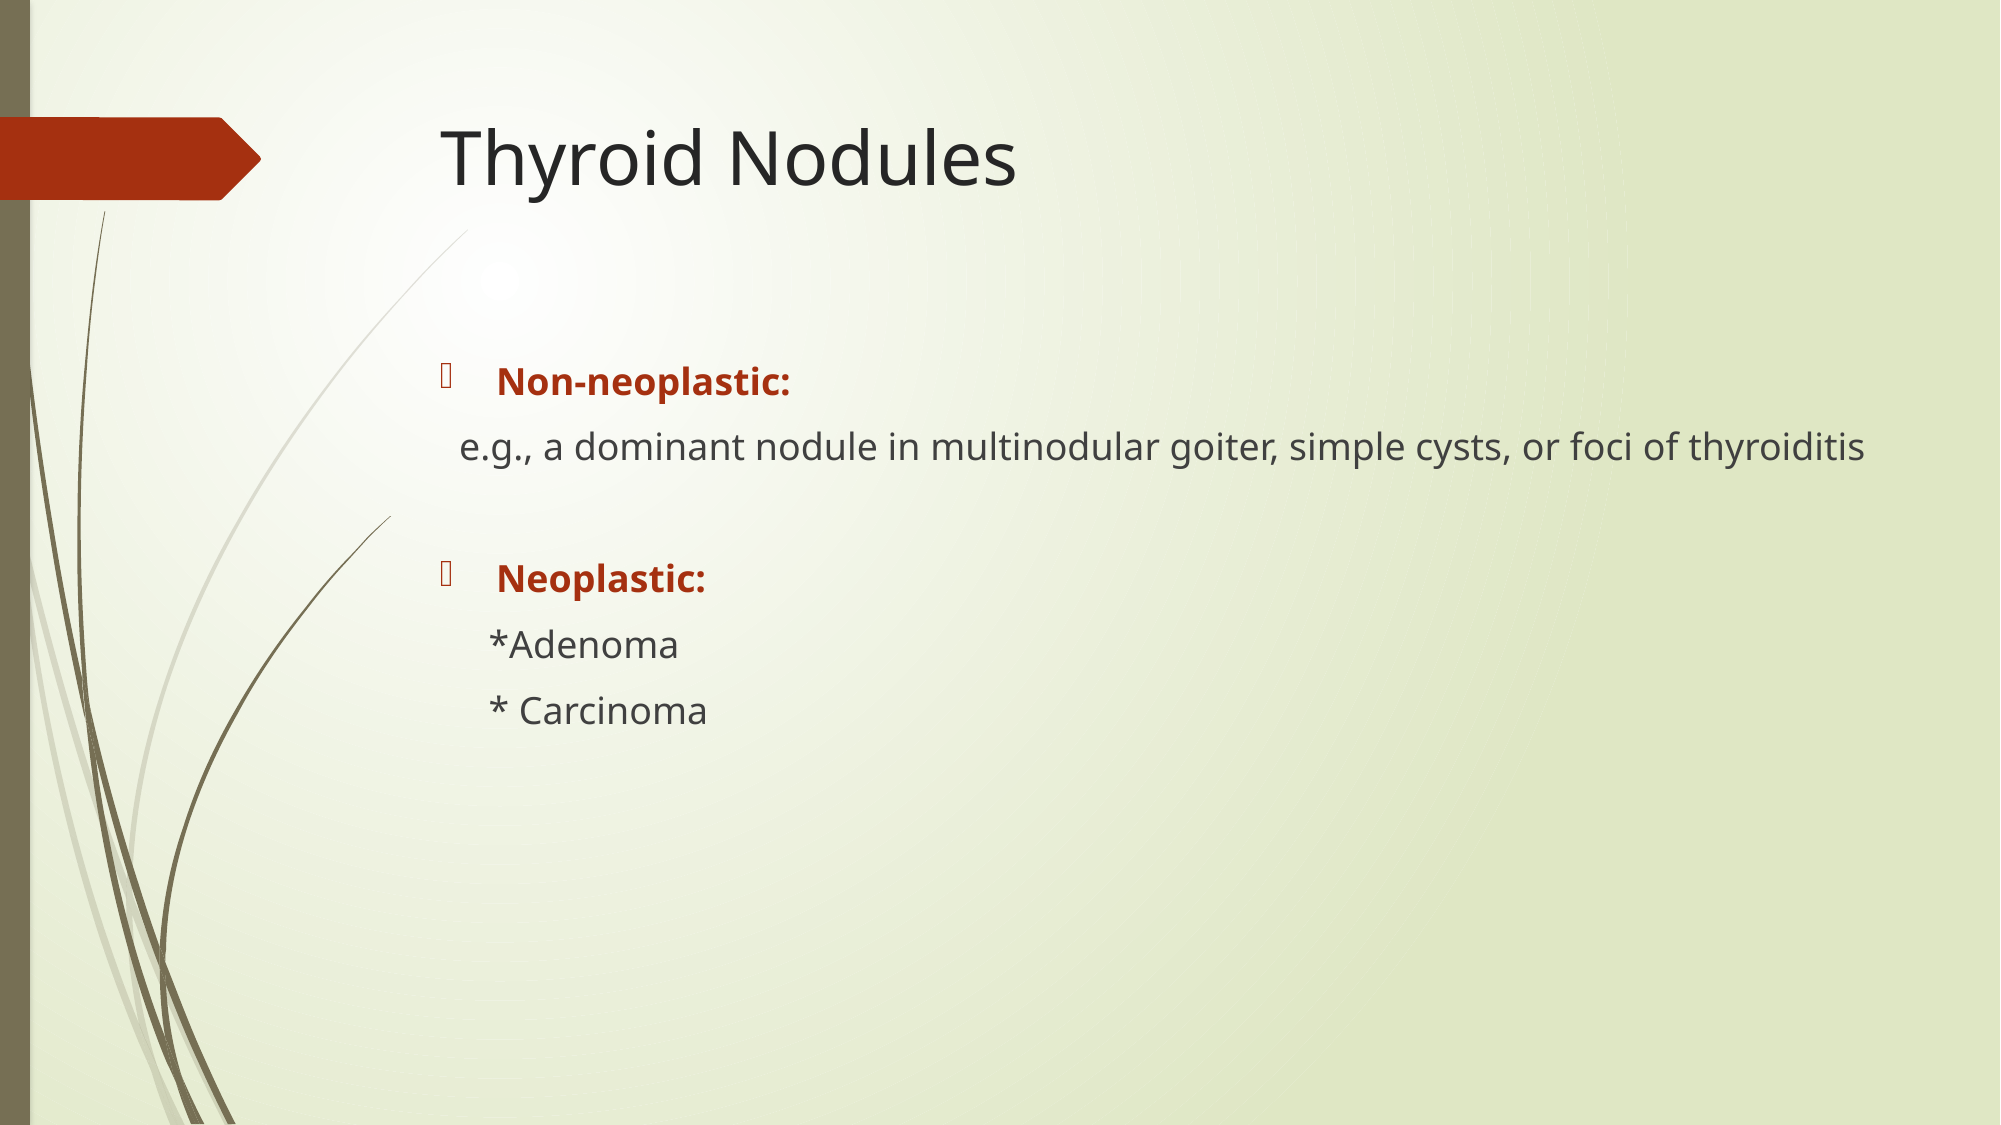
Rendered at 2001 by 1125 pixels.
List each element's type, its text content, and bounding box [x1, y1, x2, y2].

list Non-neoplastic: e.g., a dominant nodule in multinodular goiter, simple cysts, or foci of thyroiditis Neoplastic: *Adenoma * Carcinoma [424, 350, 1888, 970]
title Thyroid Nodules [425, 102, 1888, 313]
